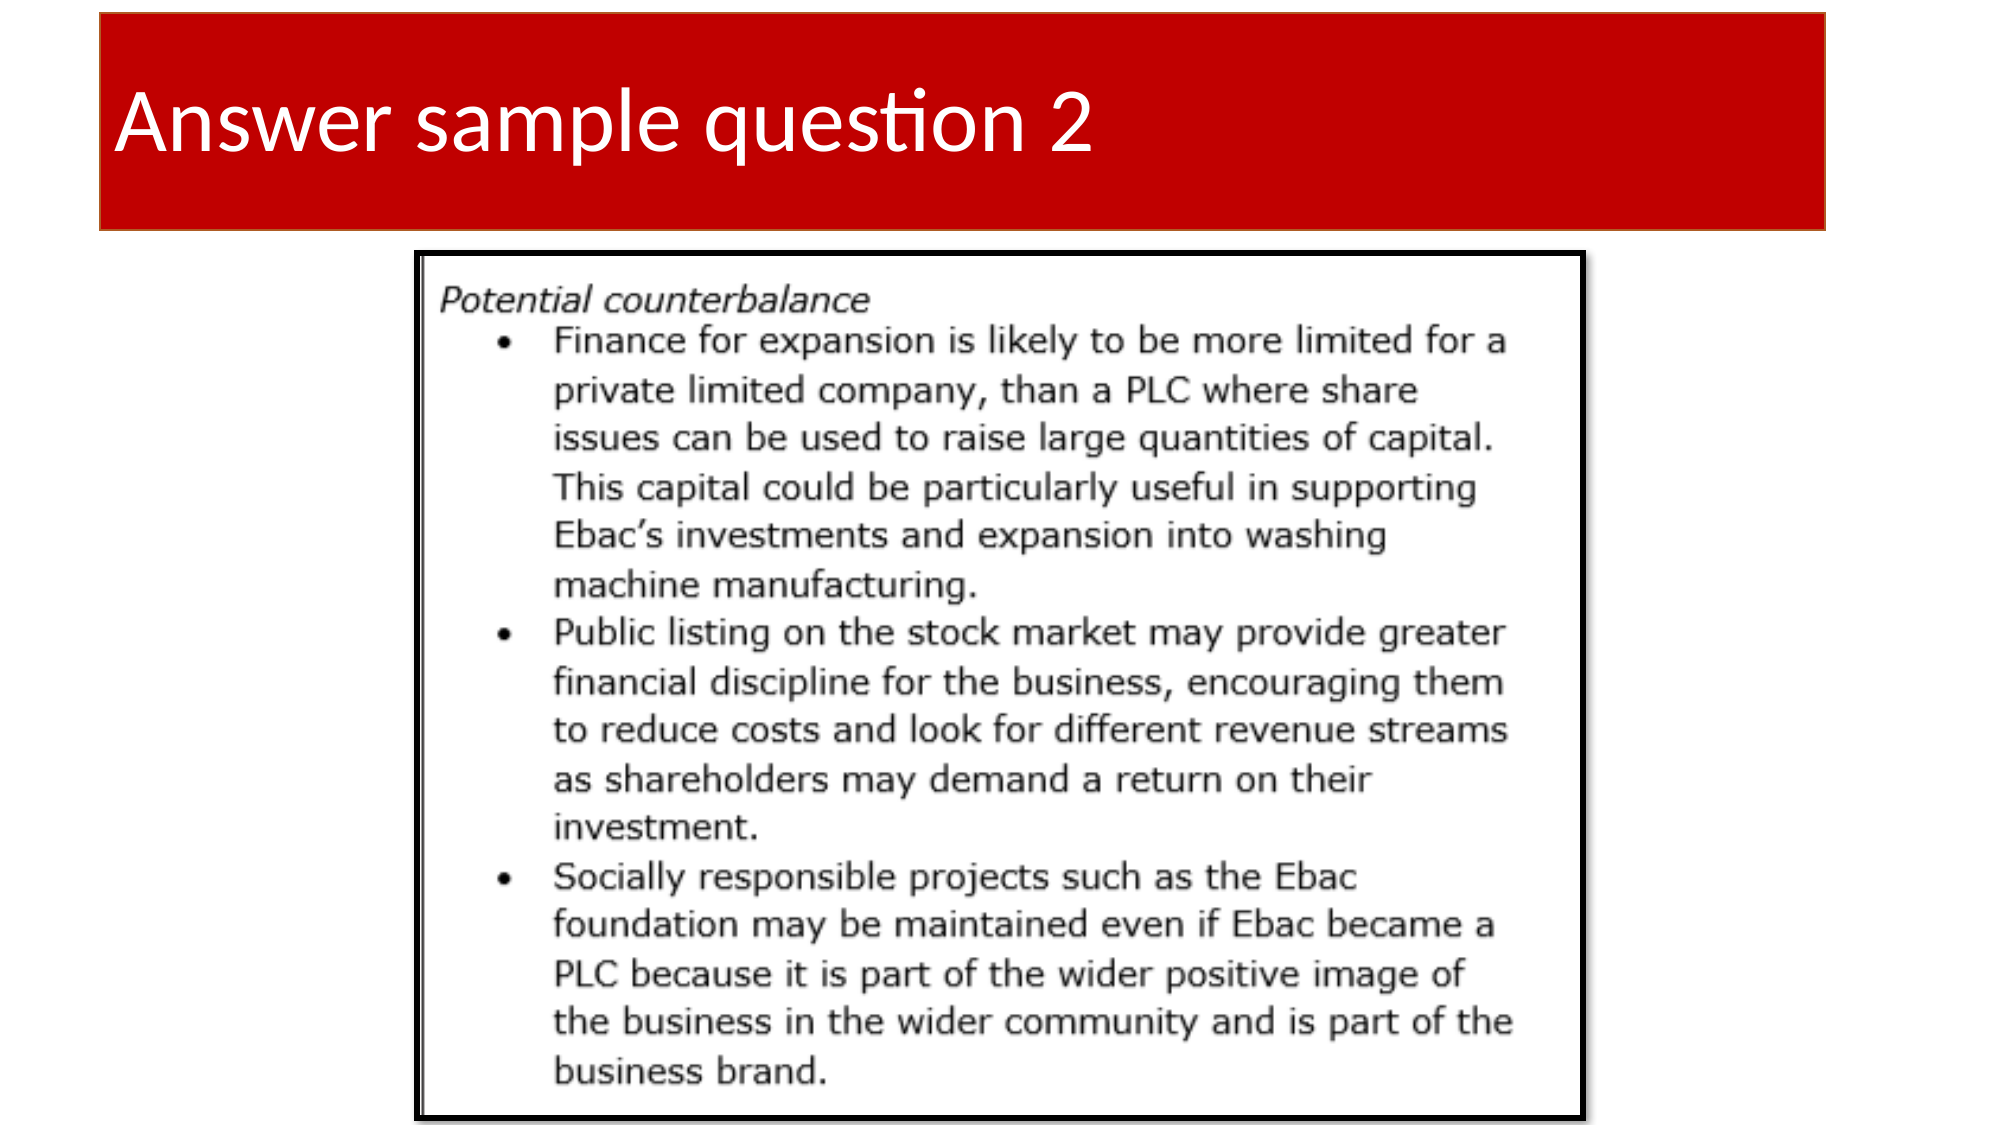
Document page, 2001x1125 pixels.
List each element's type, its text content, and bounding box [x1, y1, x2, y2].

title Answer sample question 2 [99, 12, 1826, 231]
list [420, 256, 1580, 1115]
